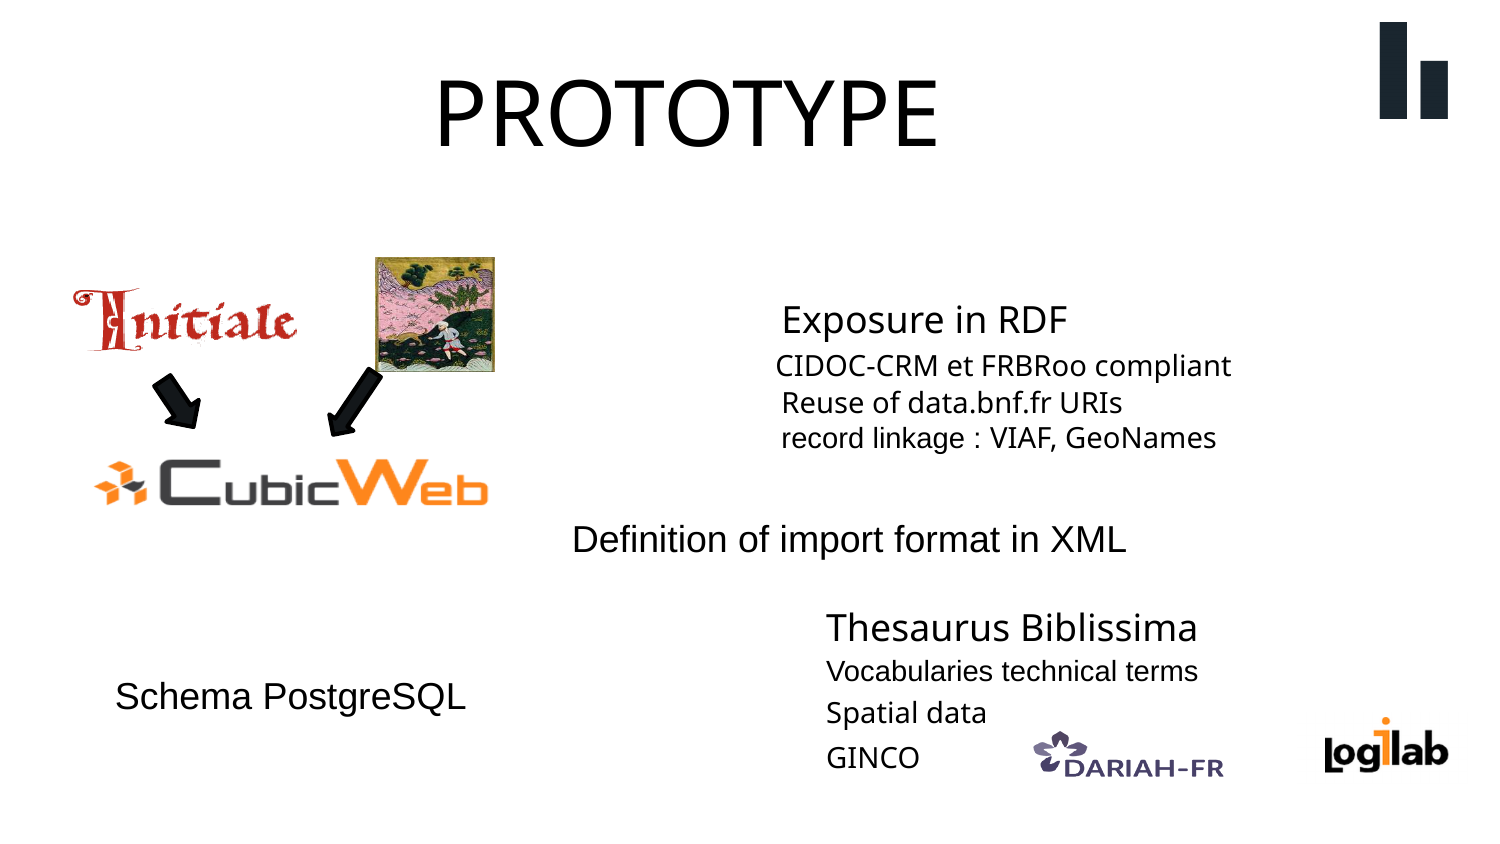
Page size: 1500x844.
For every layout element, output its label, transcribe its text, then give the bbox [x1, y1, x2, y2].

picture [1296, 712, 1468, 784]
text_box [73, 257, 495, 517]
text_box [810, 596, 1260, 794]
picture [1033, 731, 1229, 777]
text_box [760, 287, 1468, 416]
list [1296, 22, 1500, 119]
text_box Definition of import format in XML [557, 507, 1202, 568]
text_box PROTOTYPE [75, 33, 1324, 186]
text_box Schema PostgreSQL [100, 664, 545, 725]
